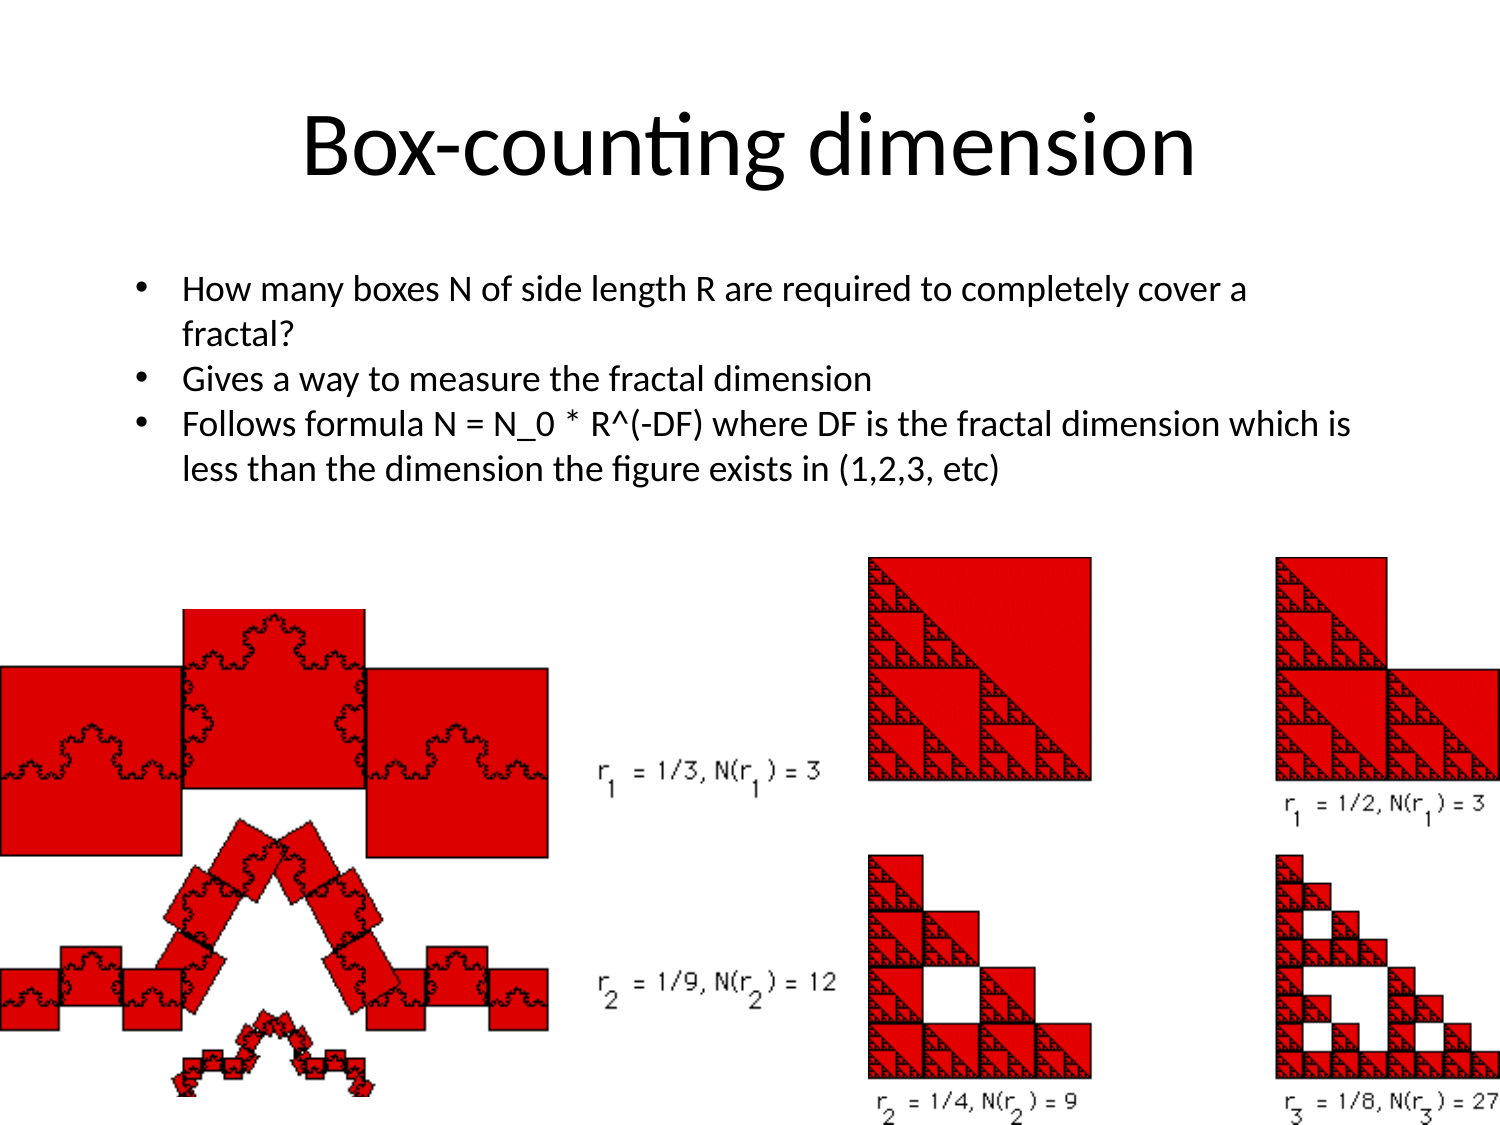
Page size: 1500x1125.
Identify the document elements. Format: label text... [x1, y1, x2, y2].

picture [867, 557, 1500, 1125]
text_box How many boxes N of side length R are required to completely cover a fractal? Gives a way to measure the fractal dimension Follows formula N = N_0 * R^(-DF) where DF is the fractal dimension which is less than the dimension the figure exists in (1,2,3, etc) [120, 256, 1371, 497]
title Box-counting dimension [75, 45, 1425, 233]
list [0, 609, 852, 1098]
